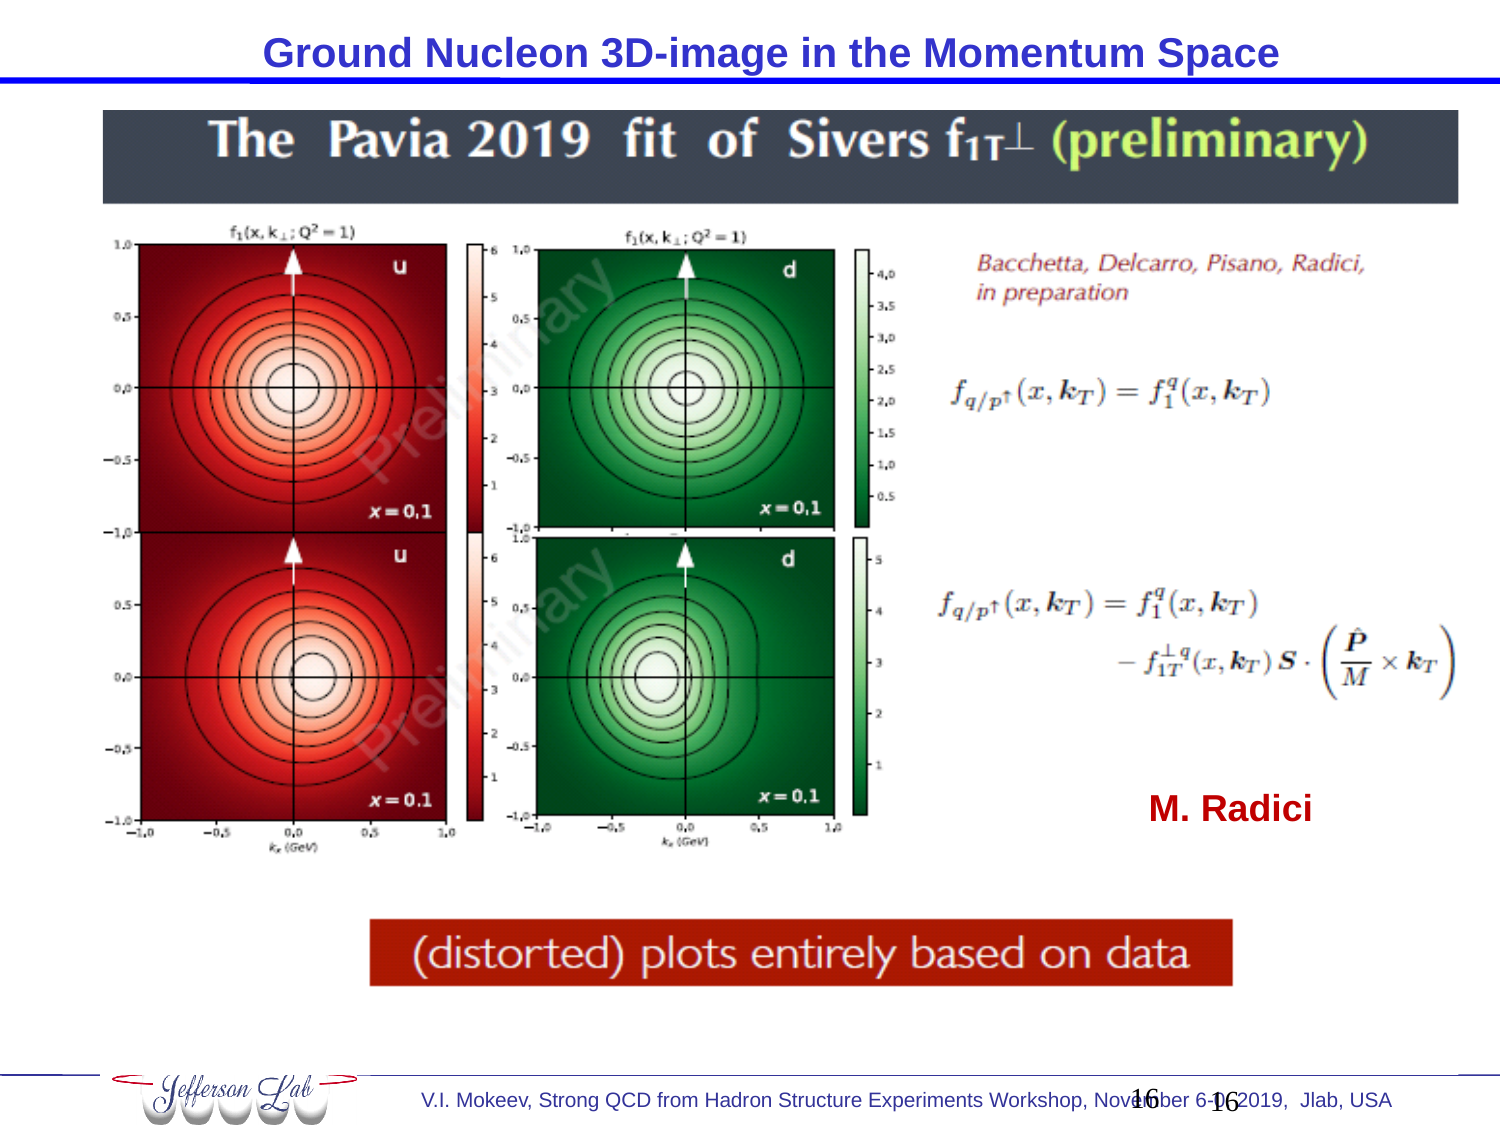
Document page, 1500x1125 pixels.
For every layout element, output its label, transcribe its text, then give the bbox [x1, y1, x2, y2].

slide_number 16 [1174, 1082, 1255, 1125]
picture [102, 110, 1459, 1125]
text_box Ground Nucleon 3D-image in the Momentum Space [67, 18, 1475, 80]
